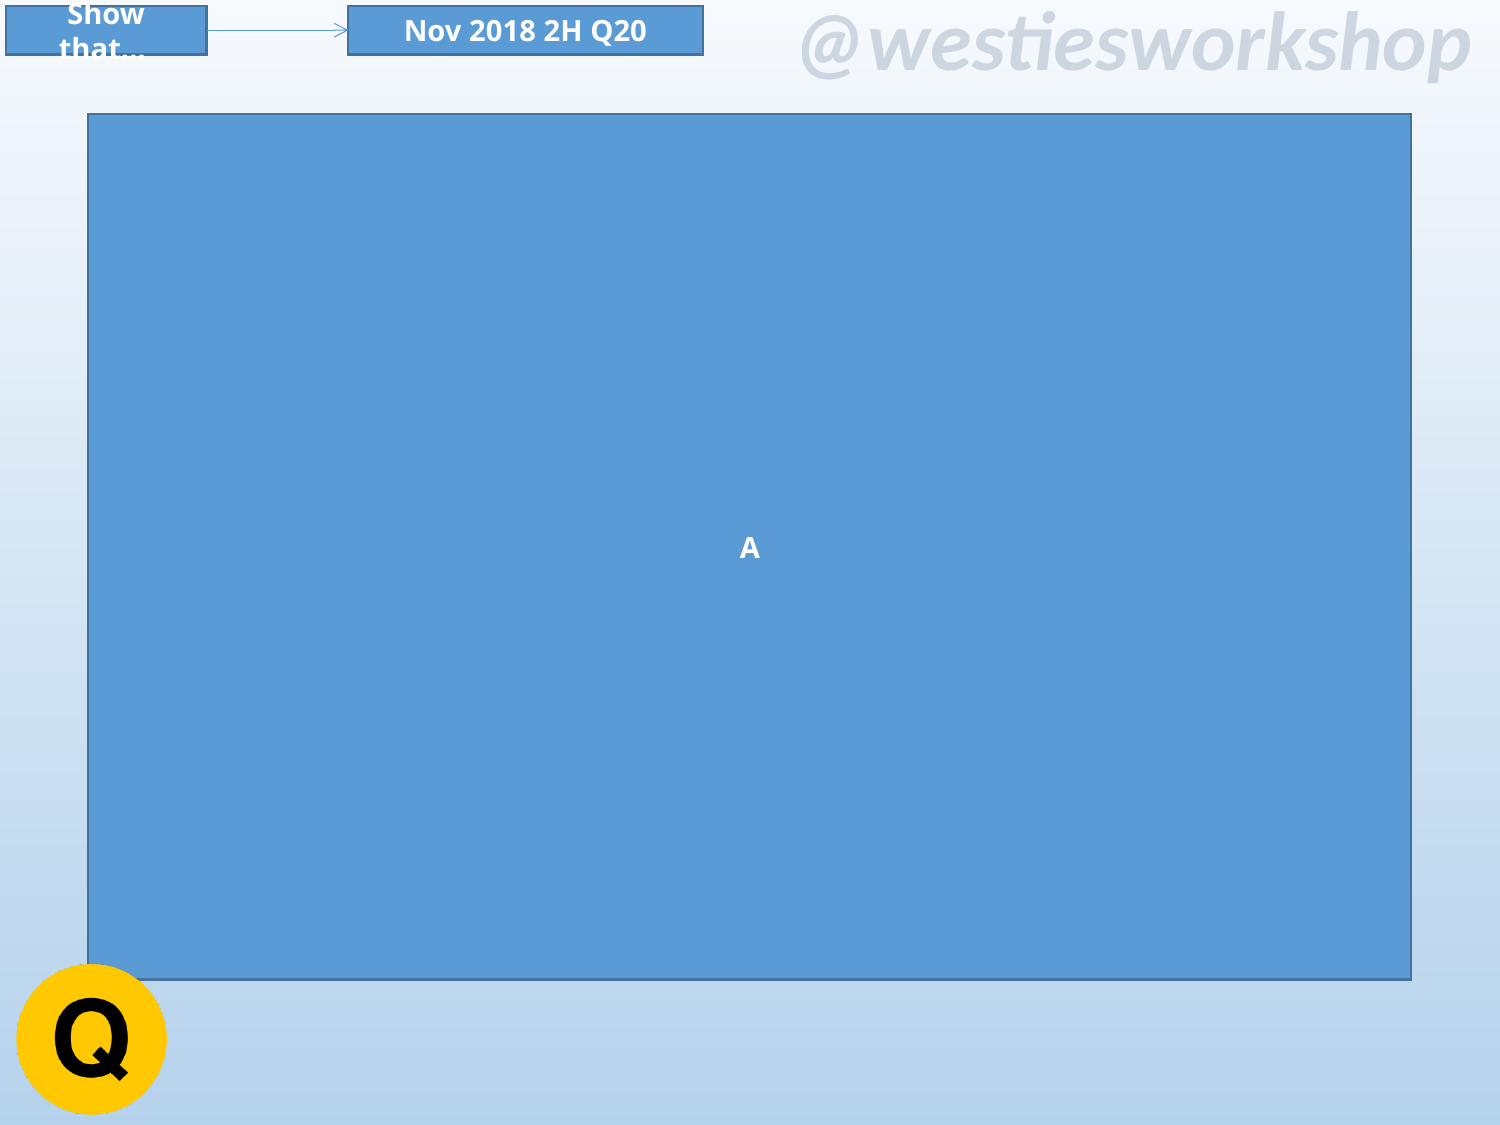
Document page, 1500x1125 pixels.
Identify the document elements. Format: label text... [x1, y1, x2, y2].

picture [0, 113, 1412, 1125]
text_box Show that… [5, 5, 208, 56]
text_box Nov 2018 2H Q20 [347, 5, 704, 56]
